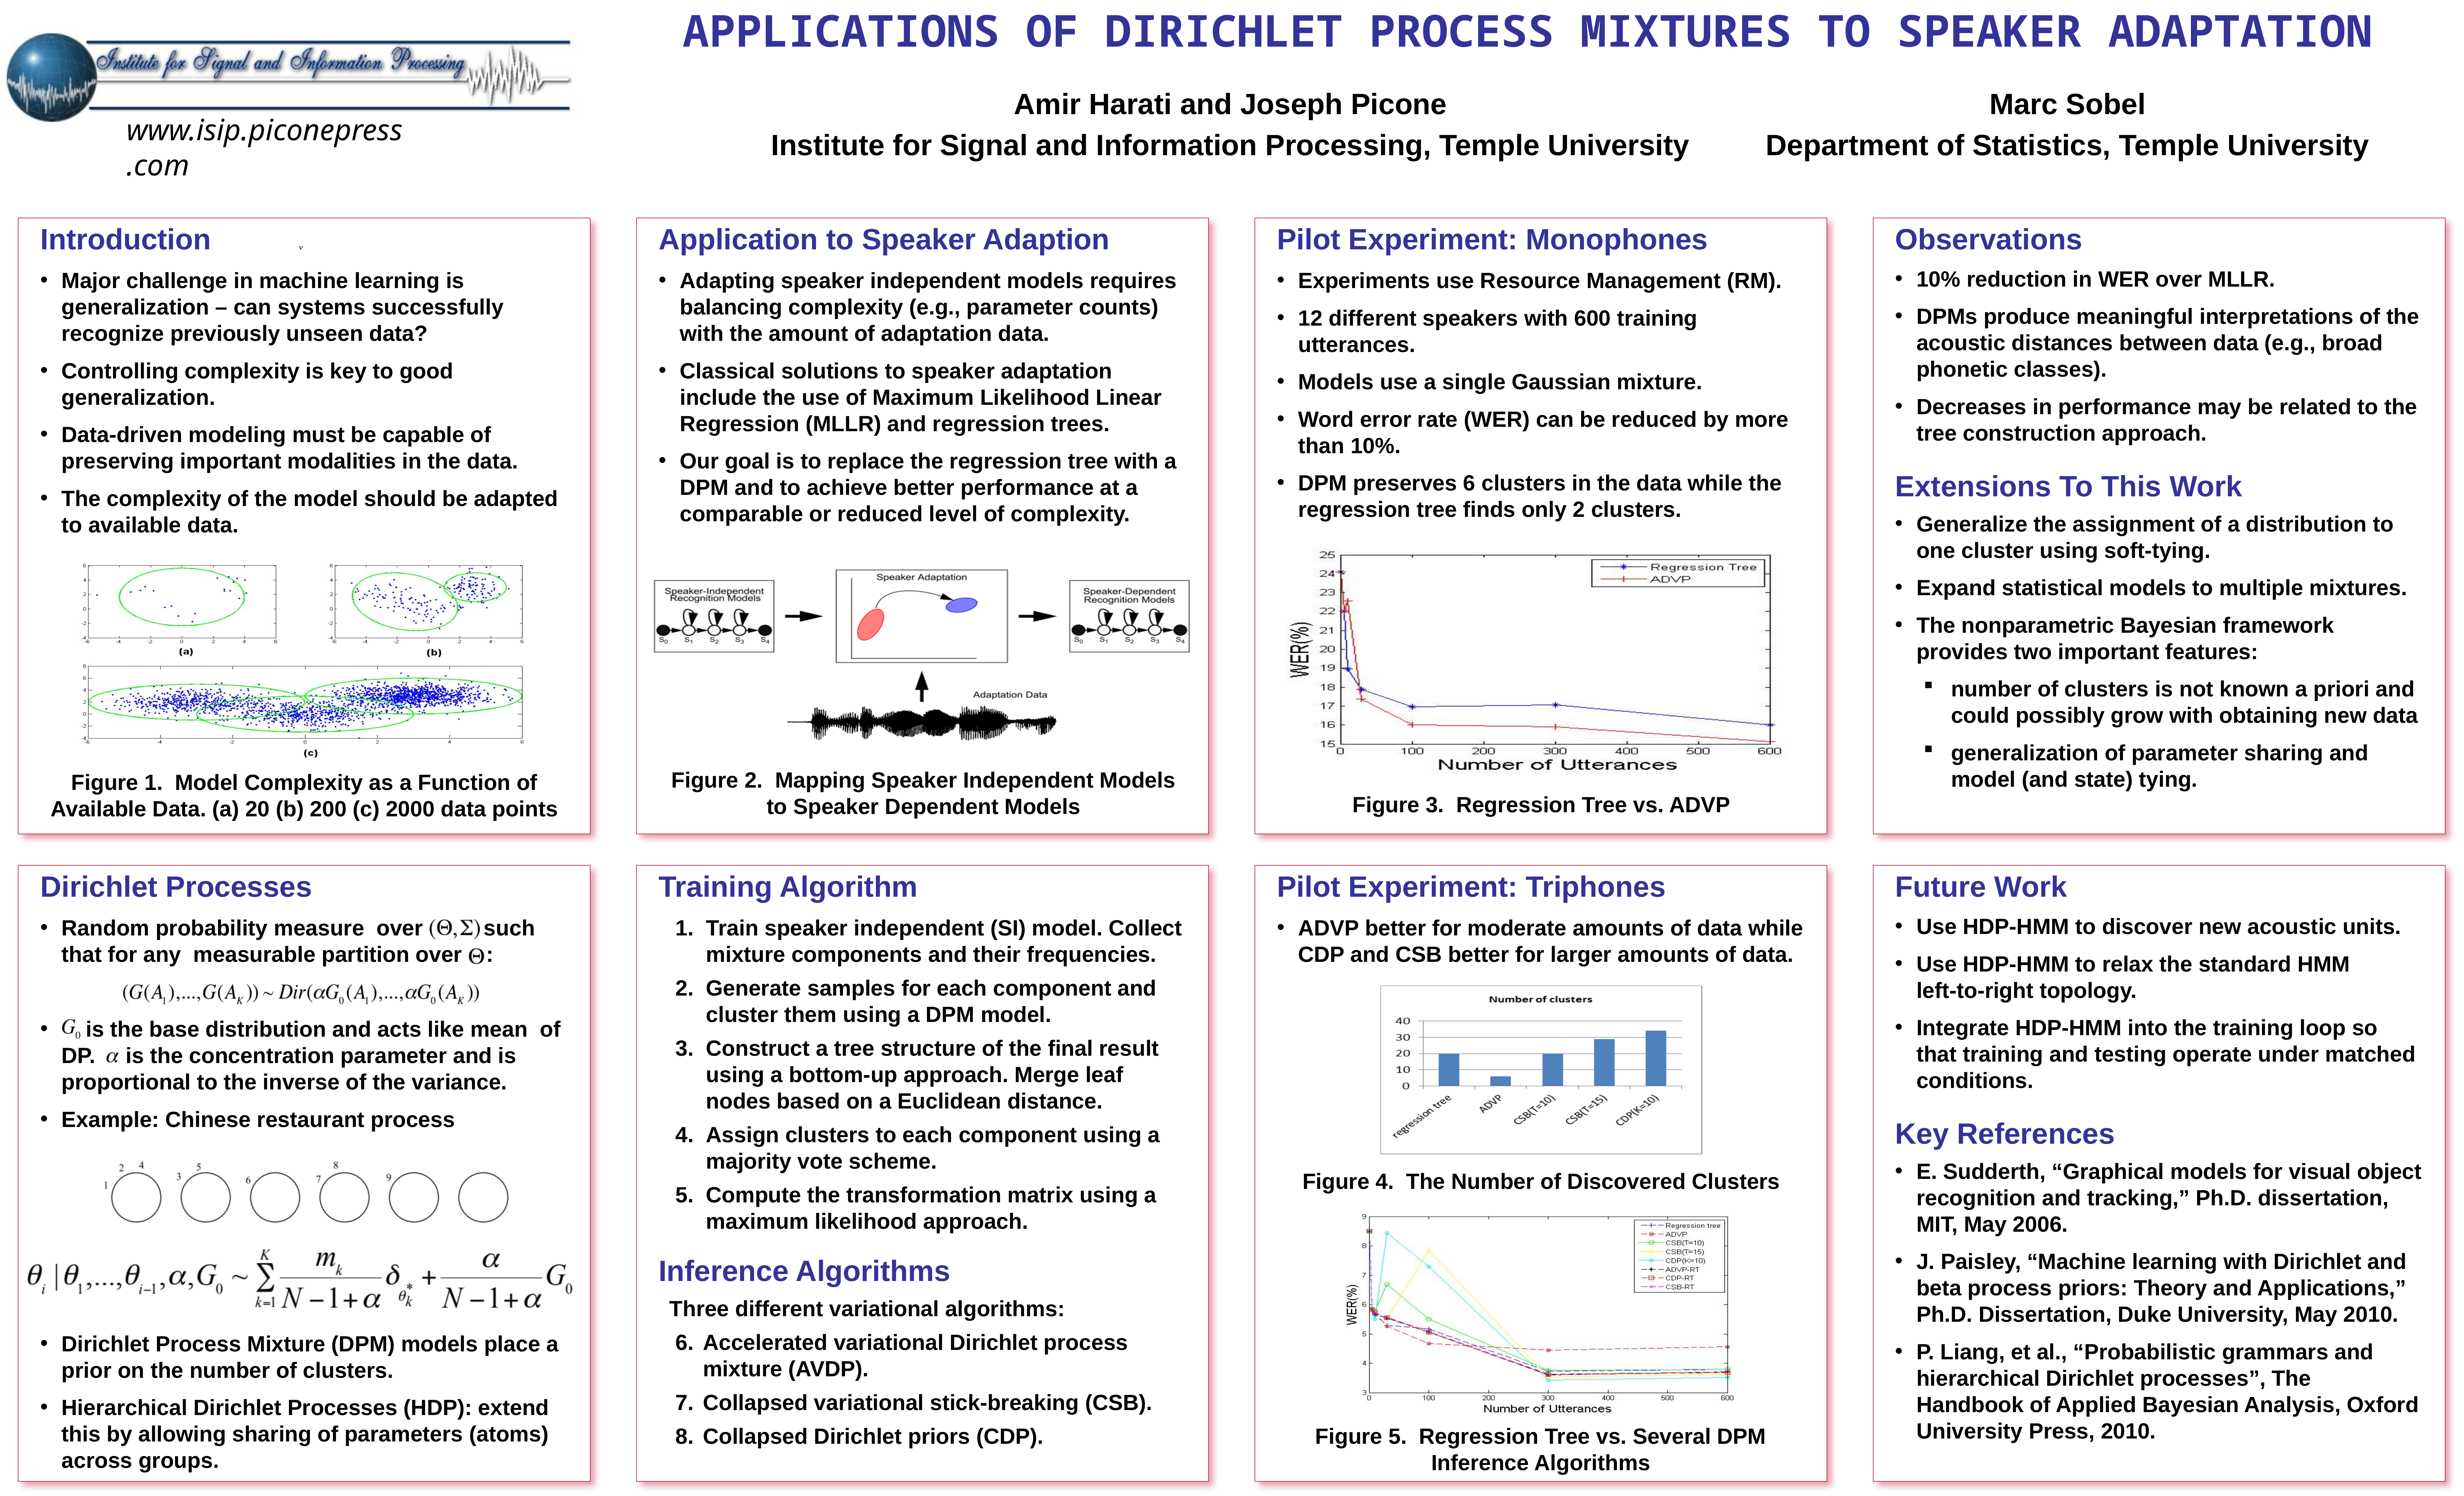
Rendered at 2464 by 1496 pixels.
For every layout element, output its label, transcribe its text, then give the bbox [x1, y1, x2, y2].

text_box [468, 946, 485, 965]
picture [1341, 1211, 1742, 1417]
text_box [297, 245, 305, 252]
text_box Figure 3. Regression Tree vs. ADVP [1276, 788, 1808, 820]
picture [0, 26, 589, 136]
text_box Figure 1. Model Complexity as a Function of Available Data. (a) 20 (b) 200 (c) 2000 data points [31, 766, 579, 823]
text_box www.isip.piconepress.com [122, 139, 412, 184]
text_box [61, 1017, 82, 1040]
text_box Pilot Experiment: Monophones Experiments use Resource Management (RM). 12 different speakers with 600 training utterances. Models use a single Gaussian mixture. Word error rate (WER) can be reduced by more than 10%. DPM preserves 6 clusters in the data while the regression tree finds only 2 clusters. [1255, 218, 1827, 834]
text_box Application to Speaker Adaption Adapting speaker independent models requires balancing complexity (e.g., parameter counts) with the amount of adaptation data. Classical solutions to speaker adaptation include the use of Maximum Likelihood Linear Regression (MLLR) and regression trees. Our goal is to replace the regression tree with a DPM and to achieve better performance at a comparable or reduced level of complexity. [637, 218, 1209, 834]
picture [74, 559, 535, 762]
text_box Future Work Use HDP-HMM to discover new acoustic units. Use HDP-HMM to relax the standard HMM left-to-right topology. Integrate HDP-HMM into the training loop so that training and testing operate under matched conditions. Key References E. Sudderth, “Graphical models for visual object recognition and tracking,” Ph.D. dissertation, MIT, May 2006. J. Paisley, “Machine learning with Dirichlet and beta process priors: Theory and Applications,” Ph.D. Dissertation, Duke University, May 2010. P. Liang, et al., “Probabilistic grammars and hierarchical Dirichlet processes”, The Handbook of Applied Bayesian Analysis, Oxford University Press, 2010. [1873, 865, 2445, 1481]
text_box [270, 243, 332, 254]
text_box Pilot Experiment: Triphones ADVP better for moderate amounts of data while CDP and CSB better for larger amounts of data. [1255, 1196, 1827, 1481]
text_box Pilot Experiment: Triphones ADVP better for moderate amounts of data while CDP and CSB better for larger amounts of data. [1255, 865, 1827, 1164]
picture [1380, 986, 1703, 1154]
picture [1270, 542, 1799, 774]
text_box Observations 10% reduction in WER over MLLR. DPMs produce meaningful interpretations of the acoustic distances between data (e.g., broad phonetic classes). Decreases in performance may be related to the tree construction approach. Extensions To This Work Generalize the assignment of a distribution to one cluster using soft-tying. Expand statistical models to multiple mixtures. The nonparametric Bayesian framework provides two important features: number of clusters is not known a priori and could possibly grow with obtaining new data generalization of parameter sharing and model (and state) tying. [1873, 218, 2445, 834]
text_box Applications of Dirichlet Process Mixtures to Speaker Adaptation Amir Harati and Joseph Picone Marc Sobel Institute for Signal and Information Processing, Temple University Department of Statistics, Temple University [591, 0, 2464, 163]
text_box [122, 982, 479, 1005]
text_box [429, 918, 481, 940]
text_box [647, 557, 1201, 822]
picture [96, 1148, 517, 1235]
text_box Dirichlet Processes Random probability measure over such that for any measurable partition over : is the base distribution and acts like mean of DP. is the concentration parameter and is proportional to the inverse of the variance. Example: Chinese restaurant process Dirichlet Process Mixture (DPM) models place a prior on the number of clusters. Hierarchical Dirichlet Processes (HDP): extend this by allowing sharing of parameters (atoms) across groups. [18, 865, 590, 1481]
text_box Training Algorithm Train speaker independent (SI) model. Collect mixture components and their frequencies. Generate samples for each component and cluster them using a DPM model. Construct a tree structure of the final result using a bottom-up approach. Merge leaf nodes based on a Euclidean distance. Assign clusters to each component using a majority vote scheme. Compute the transformation matrix using a maximum likelihood approach. Inference Algorithms Three different variational algorithms: Accelerated variational Dirichlet process mixture (AVDP). Collapsed variational stick-breaking (CSB). Collapsed Dirichlet priors (CDP). [637, 865, 1209, 1481]
text_box [41, 0, 53, 14]
text_box Introduction Major challenge in machine learning is generalization – can systems successfully recognize previously unseen data? Controlling complexity is key to good generalization. Data-driven modeling must be capable of preserving important modalities in the data. The complexity of the model should be adapted to available data. [18, 218, 590, 834]
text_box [27, 1237, 573, 1309]
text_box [105, 1051, 119, 1064]
text_box Figure 4. The Number of Discovered Clusters [1255, 1164, 1828, 1196]
text_box Figure 5. Regression Tree vs. Several DPM Inference Algorithms [1270, 1419, 1812, 1478]
